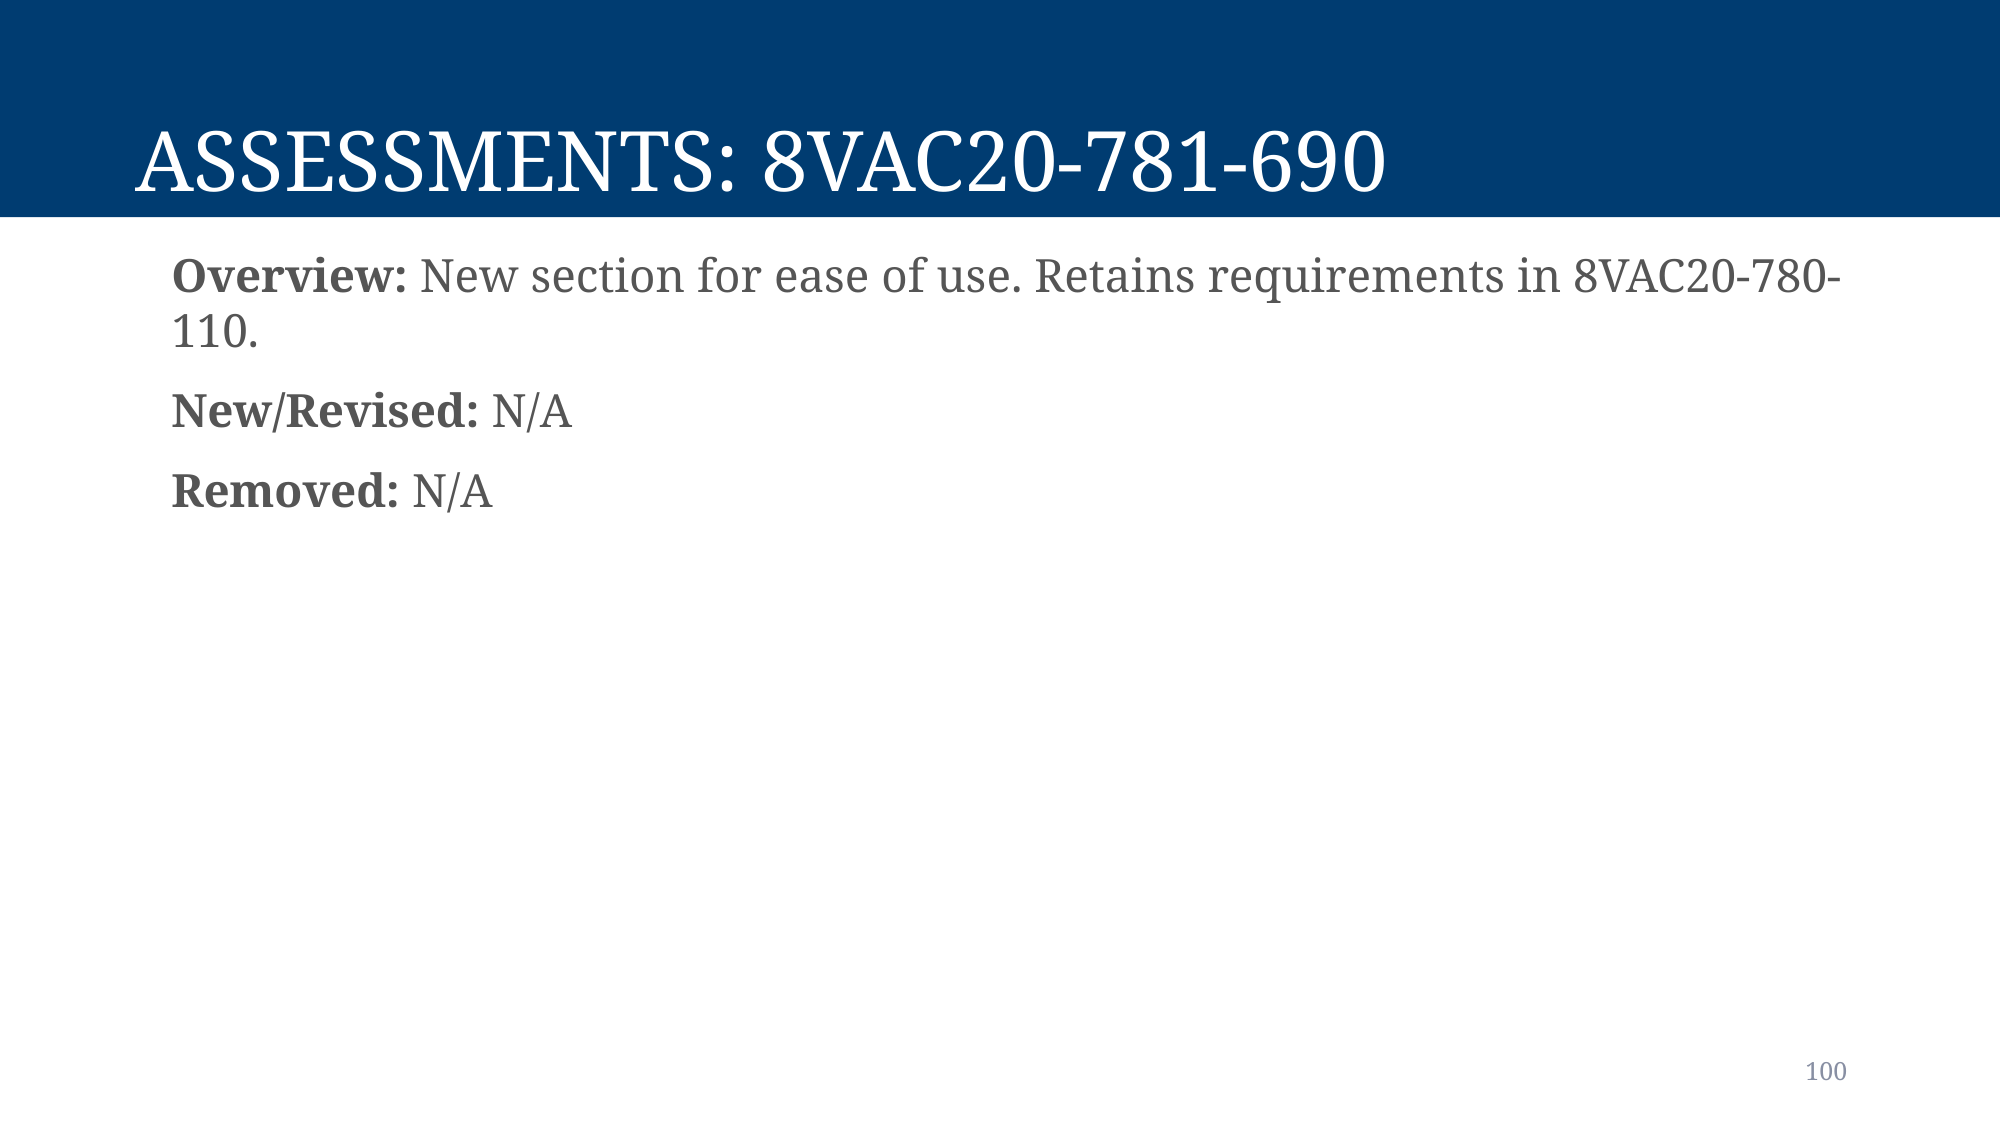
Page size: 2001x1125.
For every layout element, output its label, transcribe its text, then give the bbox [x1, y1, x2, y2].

slide_number 100 [1412, 1042, 1863, 1103]
title Assessments: 8vac20-781-690 [0, 0, 2000, 218]
list Overview: New section for ease of use. Retains requirements in 8VAC20-780-110. New/Revised: N/A Removed: N/A [137, 239, 1863, 1014]
